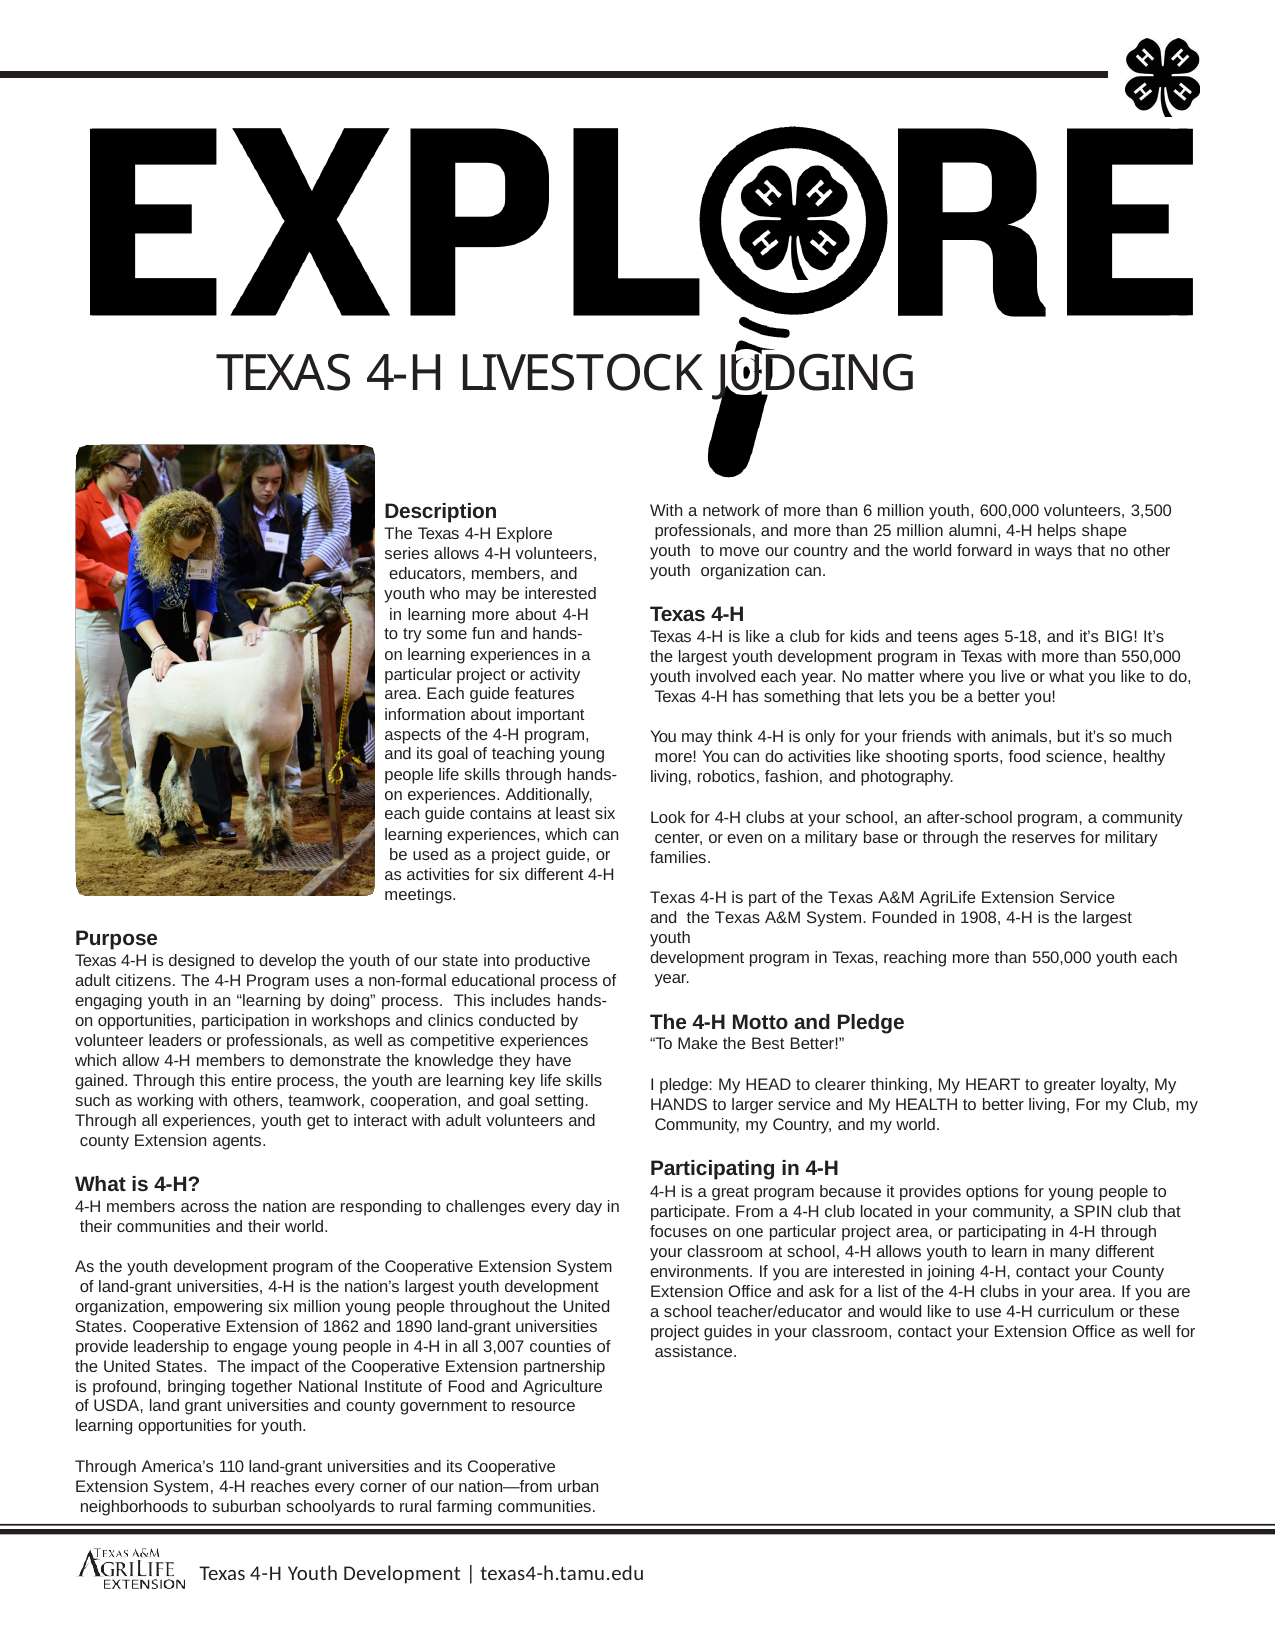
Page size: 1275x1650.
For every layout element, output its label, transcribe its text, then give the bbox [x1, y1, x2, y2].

title TEXAS 4-H LIVESTOCK JUDGING [214, 337, 1059, 616]
list Description The Texas 4-H Explore series allows 4-H volunteers, educators, members, and youth who may be interested in learning more about 4-H to try some fun and hands- on learning experiences in a particular project or activity area. Each guide features information about important aspects of the 4-H program, and its goal of teaching young people life skills through hands- on experiences. Additionally, each guide contains at least six learning experiences, which can be used as a project guide, or as activities for six different 4-H meetings. Purpose Texas 4-H is designed to develop the youth of our state into productive adult citizens. The 4-H Program uses a non-formal educational process of engaging youth in an “learning by doing” process. This includes hands- on opportunities, participation in workshops and clinics conducted by volunteer leaders or professionals, as well as competitive experiences which allow 4-H members to demonstrate the knowledge they have gained. Through this entire process, the youth are learning key life skills such as working with others, teamwork, cooperation, and goal setting. Through all experiences, youth get to interact with adult volunteers and county Extension agents. What is 4-H? 4-H members across the nation are responding to challenges every day in their communities and their world. As the youth development program of the Cooperative Extension System of land-grant universities, 4-H is the nation’s largest youth development organization, empowering six million young people throughout the United States. Cooperative Extension of 1862 and 1890 land-grant universities provide leadership to engage young people in 4-H in all 3,007 counties of the United States. The impact of the Cooperative Extension partnership is profound, bringing together National Institute of Food and Agriculture of USDA, land grant universities and county government to resource learning opportunities for youth. Through America’s 110 land-grant universities and its Cooperative Extension System, 4-H reaches every corner of our nation—from urban neighborhoods to suburban schoolyards to rural farming communities. [72, 496, 626, 1516]
list With a network of more than 6 million youth, 600,000 volunteers, 3,500 professionals, and more than 25 million alumni, 4-H helps shape youth to move our country and the world forward in ways that no other youth organization can. Texas 4-H Texas 4-H is like a club for kids and teens ages 5-18, and it’s BIG! It’s the largest youth development program in Texas with more than 550,000 youth involved each year. No matter where you live or what you like to do, Texas 4-H has something that lets you be a better you! You may think 4-H is only for your friends with animals, but it’s so much more! You can do activities like shooting sports, food science, healthy living, robotics, fashion, and photography. Look for 4-H clubs at your school, an after-school program, a community center, or even on a military base or through the reserves for military families. Texas 4-H is part of the Texas A&M AgriLife Extension Service and the Texas A&M System. Founded in 1908, 4-H is the largest youth development program in Texas, reaching more than 550,000 youth each year. The 4-H Motto and Pledge “To Make the Best Better!” I pledge: My HEAD to clearer thinking, My HEART to greater loyalty, My HANDS to larger service and My HEALTH to better living, For my Club, my Community, my Country, and my world. Participating in 4-H 4-H is a great program because it provides options for young people to participate. From a 4-H club located in your community, a SPIN club that focuses on one particular project area, or participating in 4-H through your classroom at school, 4-H allows youth to learn in many different environments. If you are interested in joining 4-H, contact your County Extension Office and ask for a list of the 4-H clubs in your area. If you are a school teacher/educator and would like to use 4-H curriculum or these project guides in your classroom, contact your Extension Office as well for assistance. [647, 497, 1202, 1442]
picture [1125, 38, 1200, 117]
picture [74, 126, 1193, 896]
picture [76, 1548, 185, 1589]
text_box Texas 4-H Youth Development | texas4-h.tamu.edu [197, 1559, 652, 1585]
